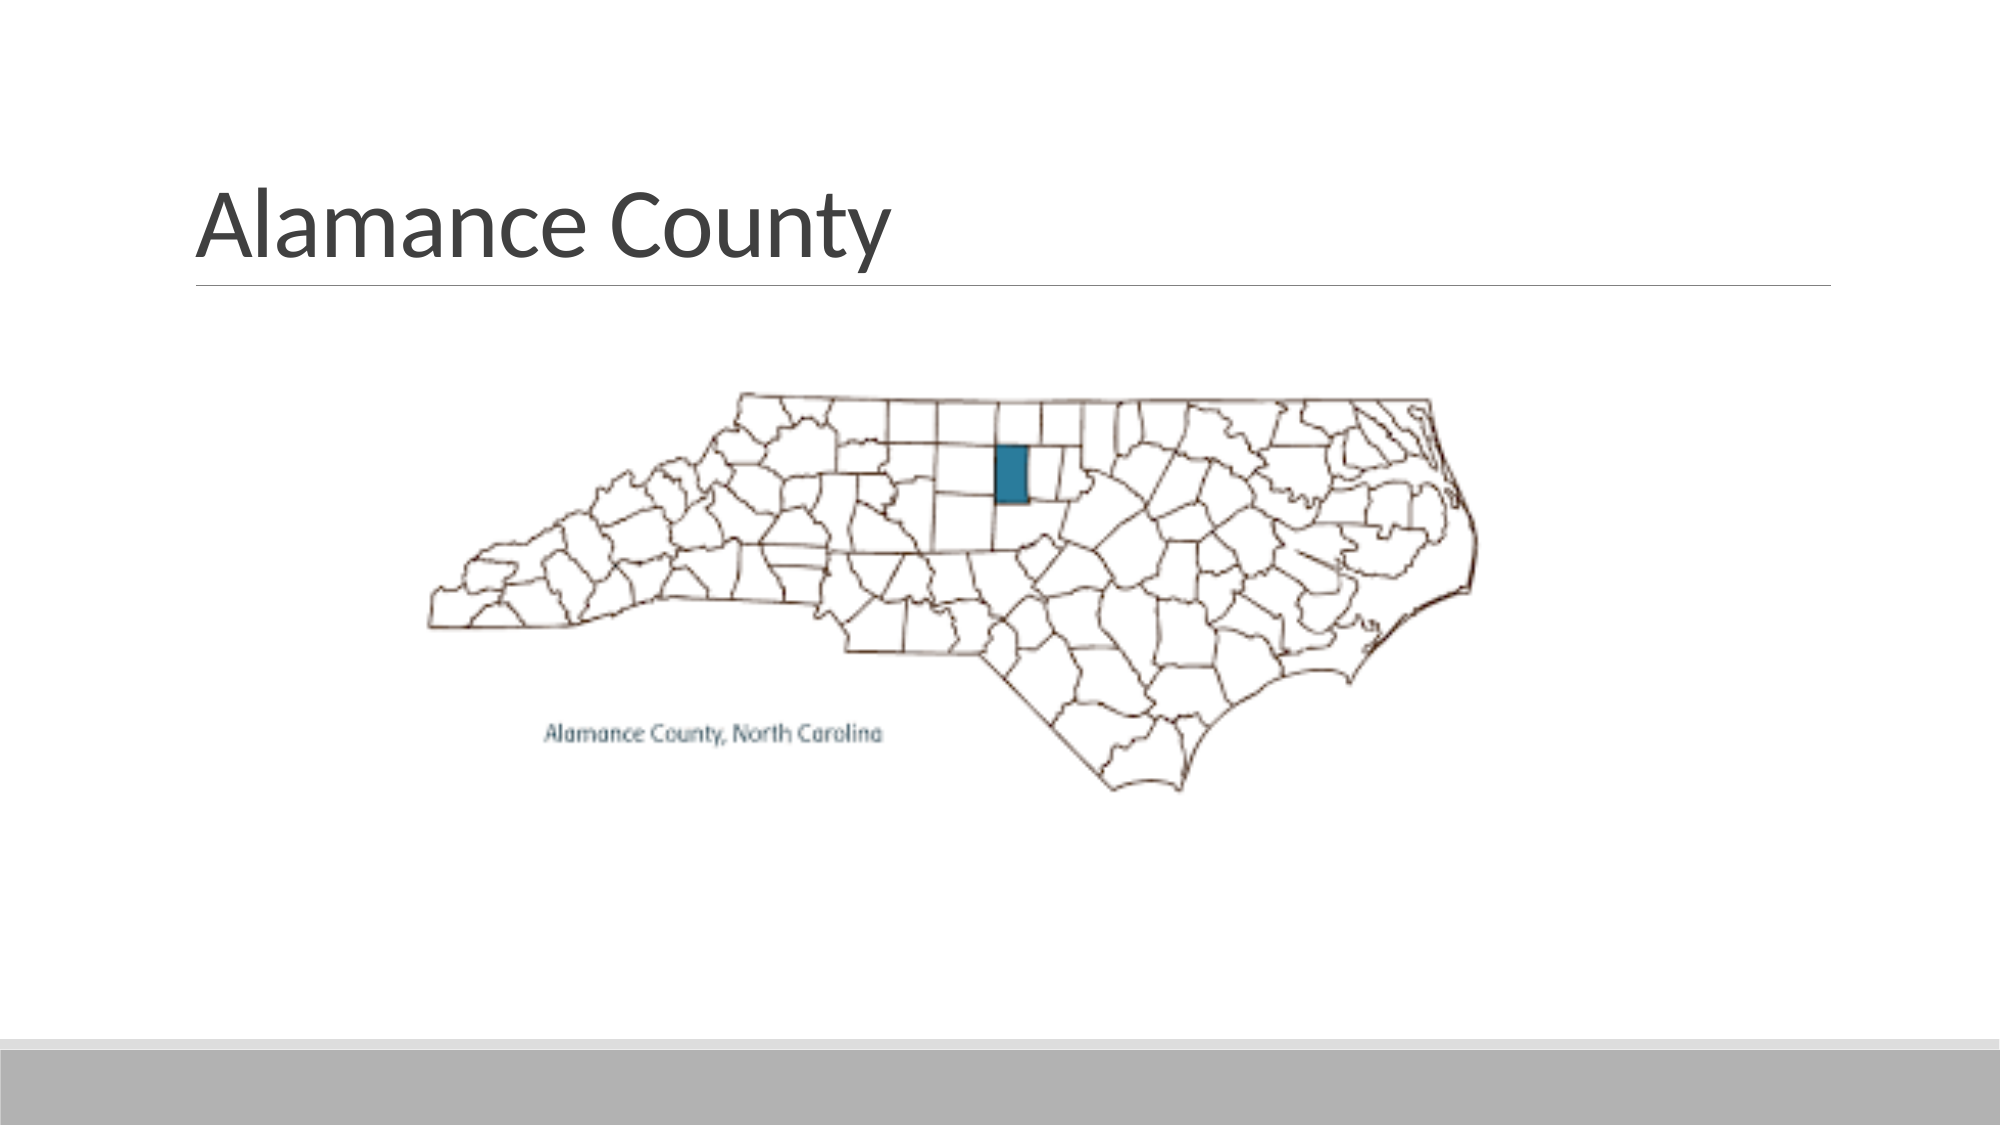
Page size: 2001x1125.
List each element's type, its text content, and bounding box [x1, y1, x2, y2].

title Alamance County [180, 47, 1830, 285]
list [416, 375, 1488, 814]
